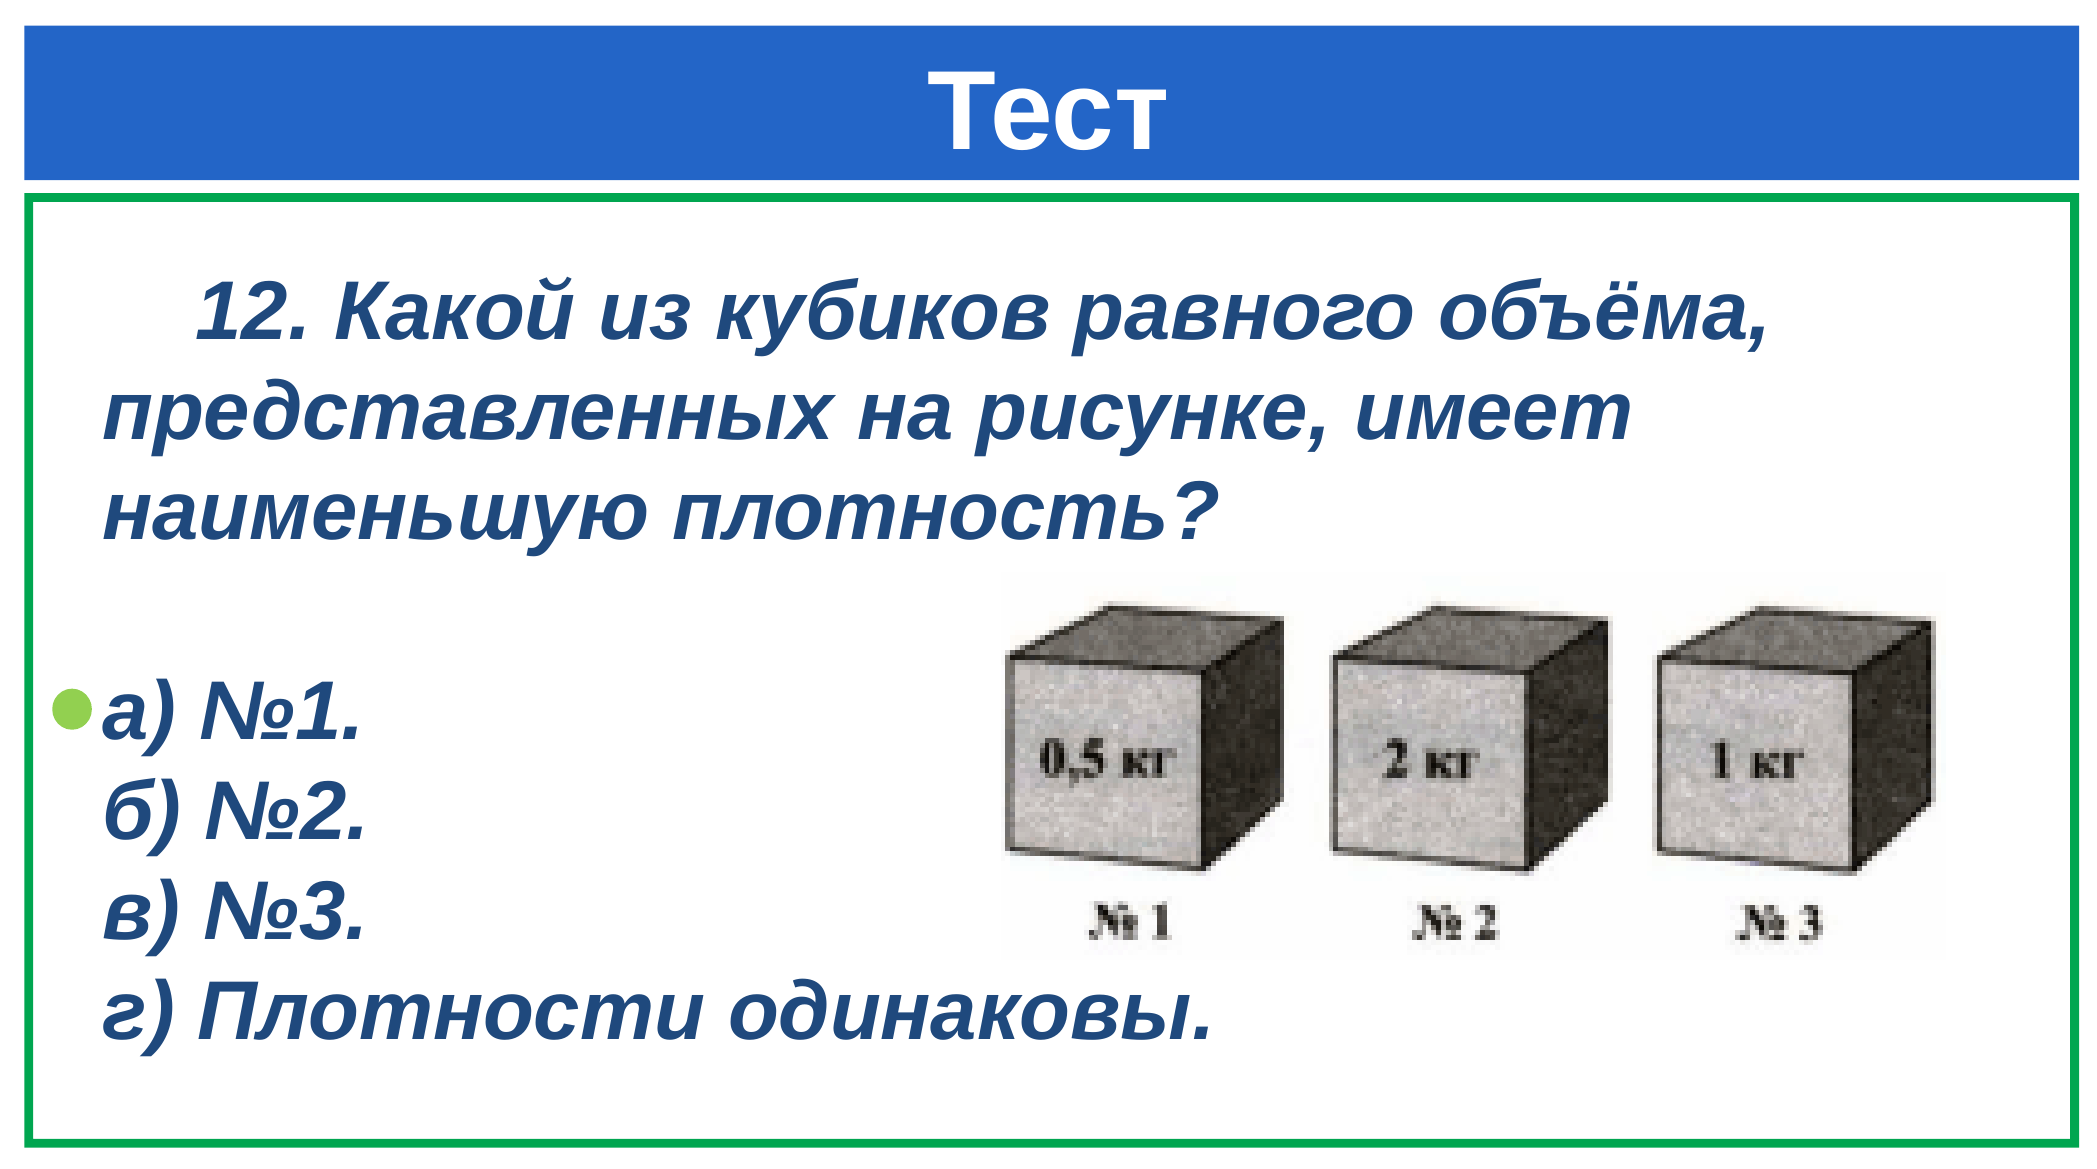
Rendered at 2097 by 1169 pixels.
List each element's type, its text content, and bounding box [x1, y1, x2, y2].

text_box 12. Какой из кубиков равного объёма, представленных на рисунке, имеет наименьшую плотность? а) №1. б) №2. в) №3. г) Плотности одинаковы. [102, 256, 2029, 1057]
text_box [52, 688, 92, 730]
text_box Тест [109, 36, 1988, 172]
picture [1000, 572, 1947, 960]
